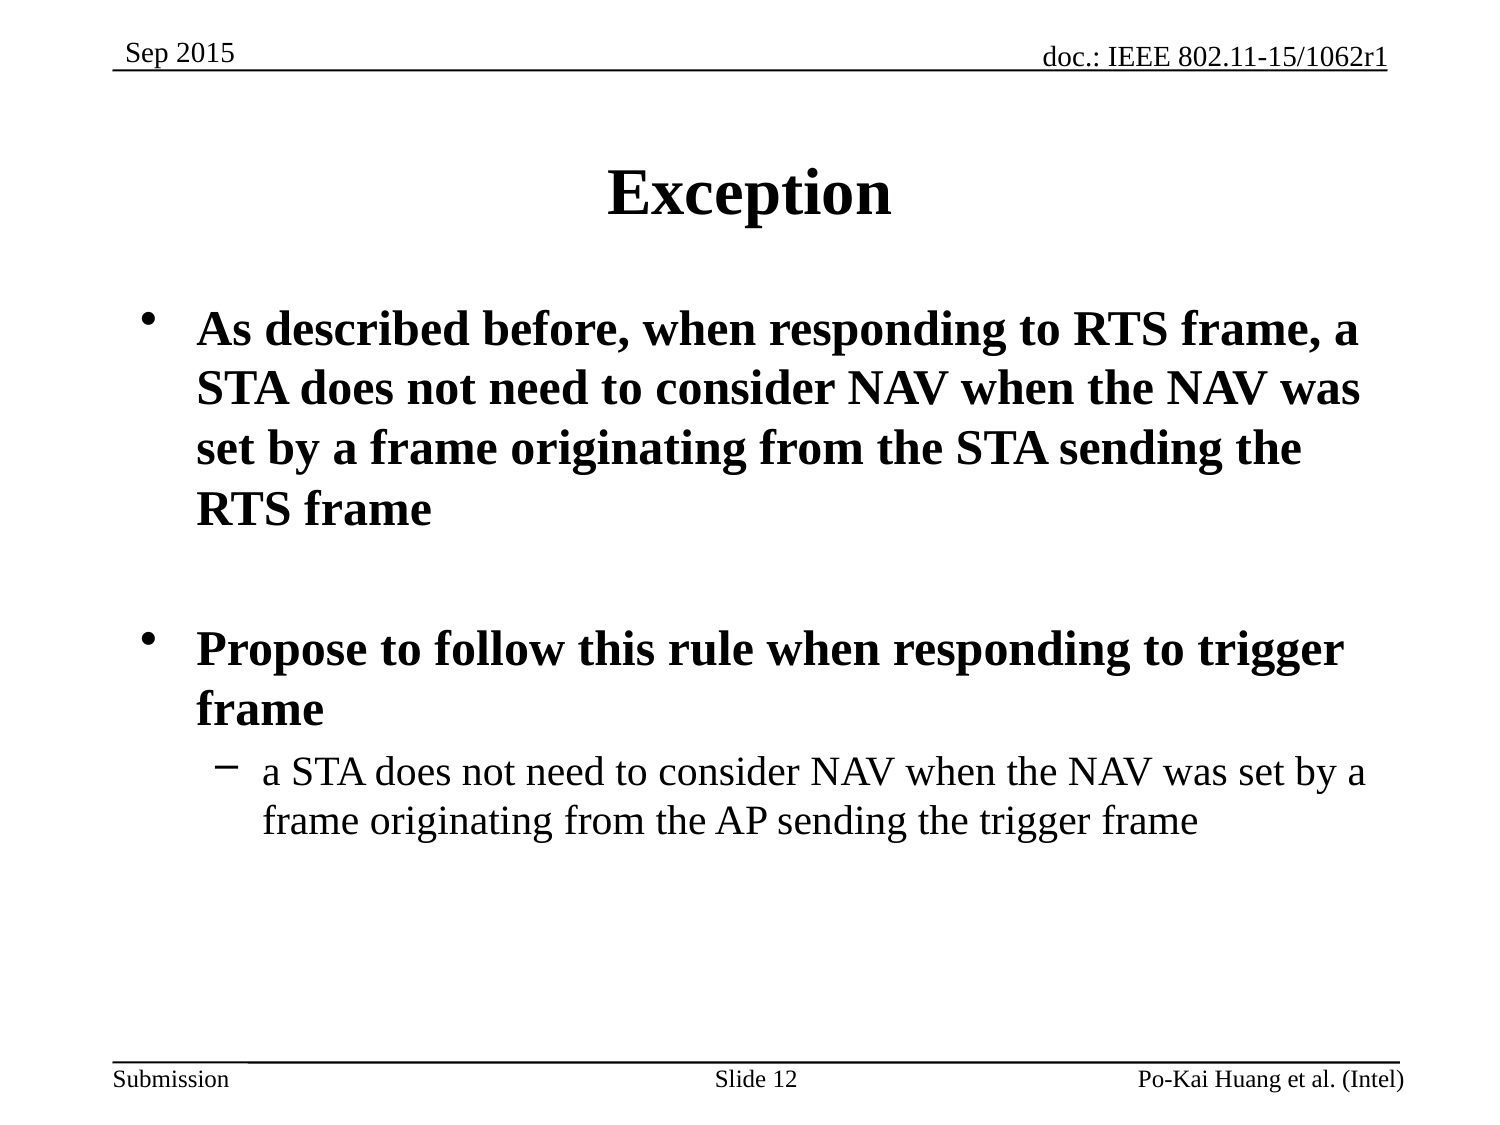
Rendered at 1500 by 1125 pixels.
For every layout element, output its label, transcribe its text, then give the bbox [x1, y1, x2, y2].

title Exception [112, 99, 1388, 276]
footer Po-Kai Huang et al. (Intel) [1134, 1062, 1405, 1093]
slide_number Slide 12 [712, 1062, 800, 1093]
list As described before, when responding to RTS frame, a STA does not need to consider NAV when the NAV was set by a frame originating from the STA sending the RTS frame Propose to follow this rule when responding to trigger frame a STA does not need to consider NAV when the NAV was set by a frame originating from the AP sending the trigger frame [124, 287, 1401, 963]
